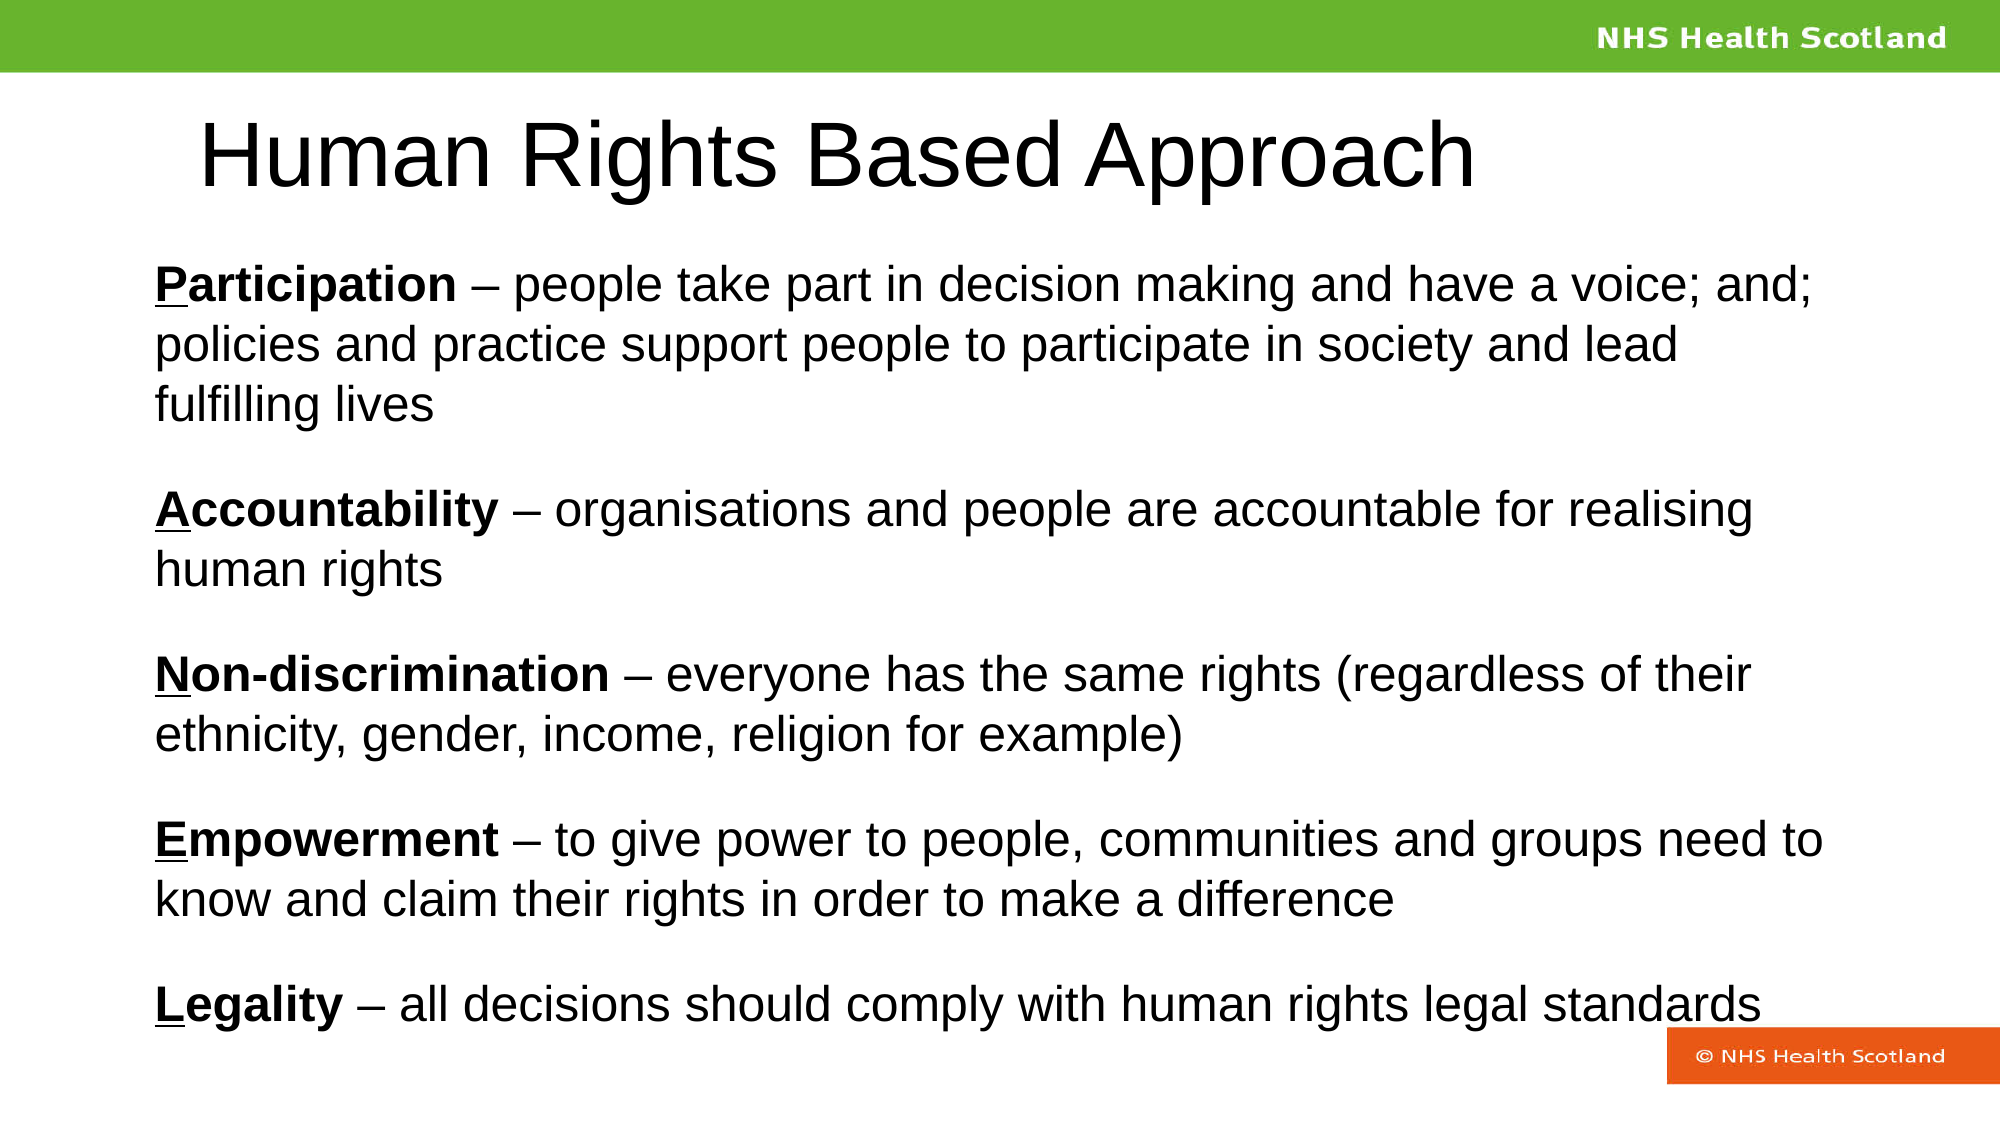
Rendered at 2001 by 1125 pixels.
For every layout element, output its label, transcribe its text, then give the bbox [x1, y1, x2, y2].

picture [0, 0, 2000, 1125]
title Human Rights Based Approach [183, 82, 1827, 218]
text_box Participation – people take part in decision making and have a voice; and; policies and practice support people to participate in society and lead fulfilling lives Accountability – organisations and people are accountable for realising human rights Non-discrimination – everyone has the same rights (regardless of their ethnicity, gender, income, religion for example) Empowerment – to give power to people, communities and groups need to know and claim their rights in order to make a difference Legality – all decisions should comply with human rights legal standards [139, 244, 1849, 1040]
